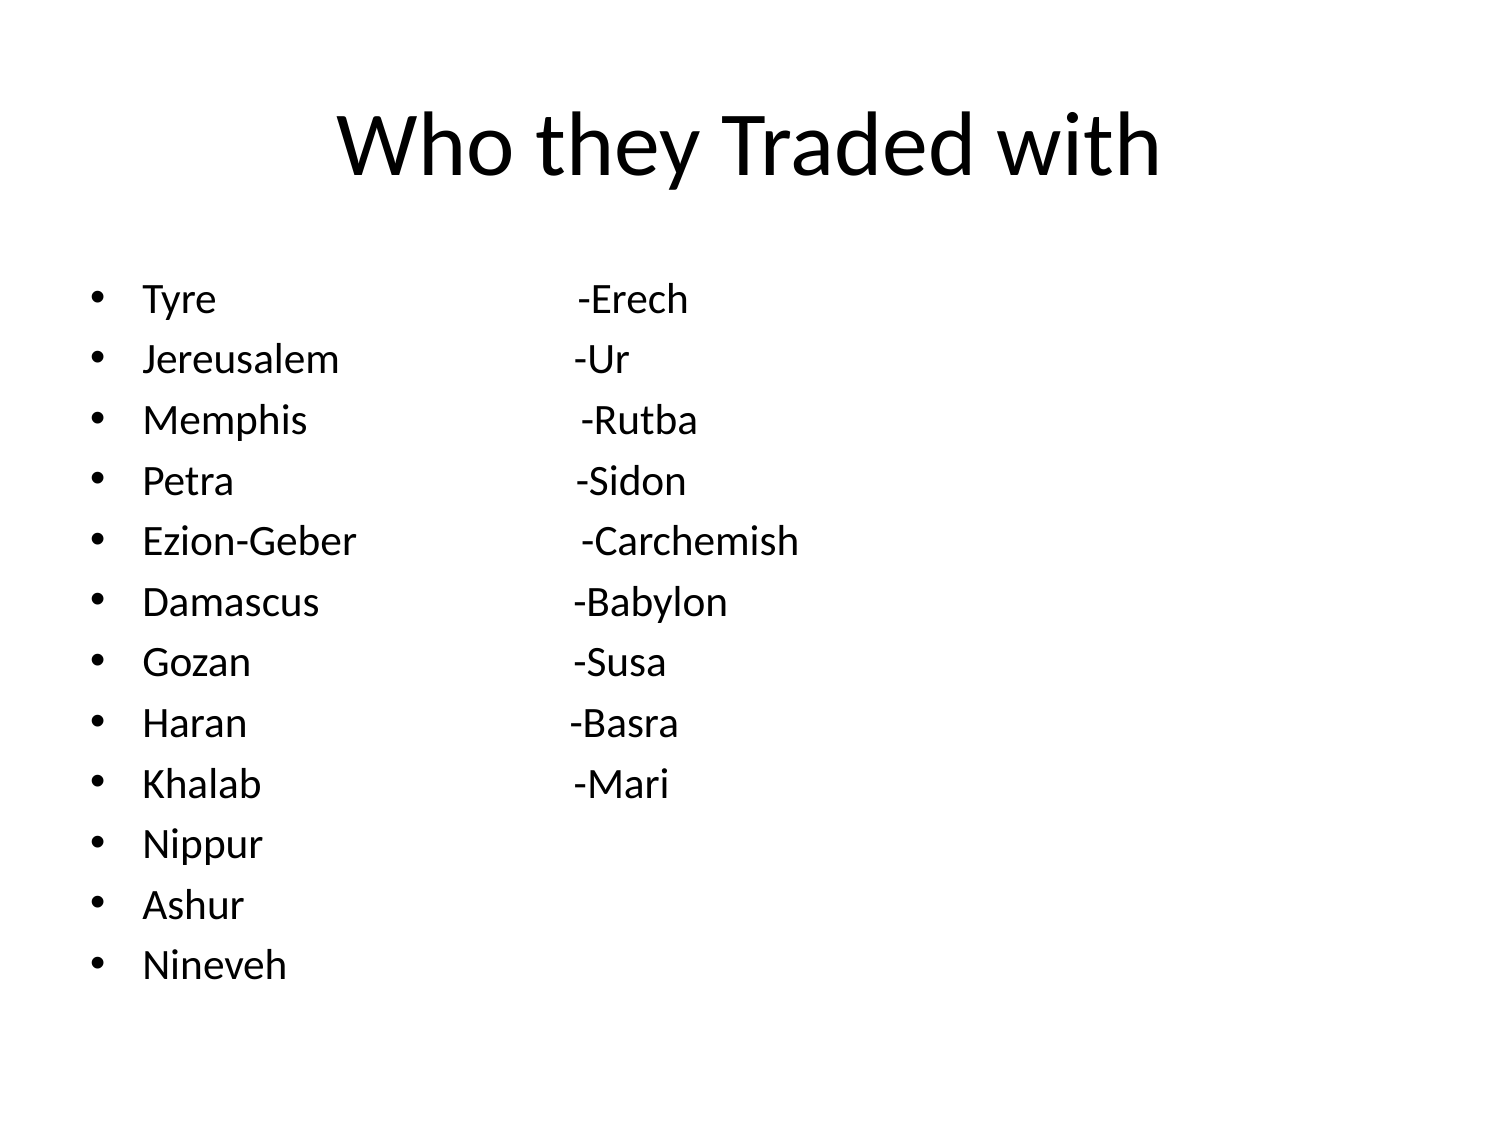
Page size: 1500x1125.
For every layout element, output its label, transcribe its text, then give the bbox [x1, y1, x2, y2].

list Tyre -Erech Jereusalem -Ur Memphis -Rutba Petra -Sidon Ezion-Geber -Carchemish Damascus -Babylon Gozan -Susa Haran -Basra Khalab -Mari Nippur Ashur Nineveh [75, 262, 1425, 1005]
title Who they Traded with [75, 45, 1425, 233]
